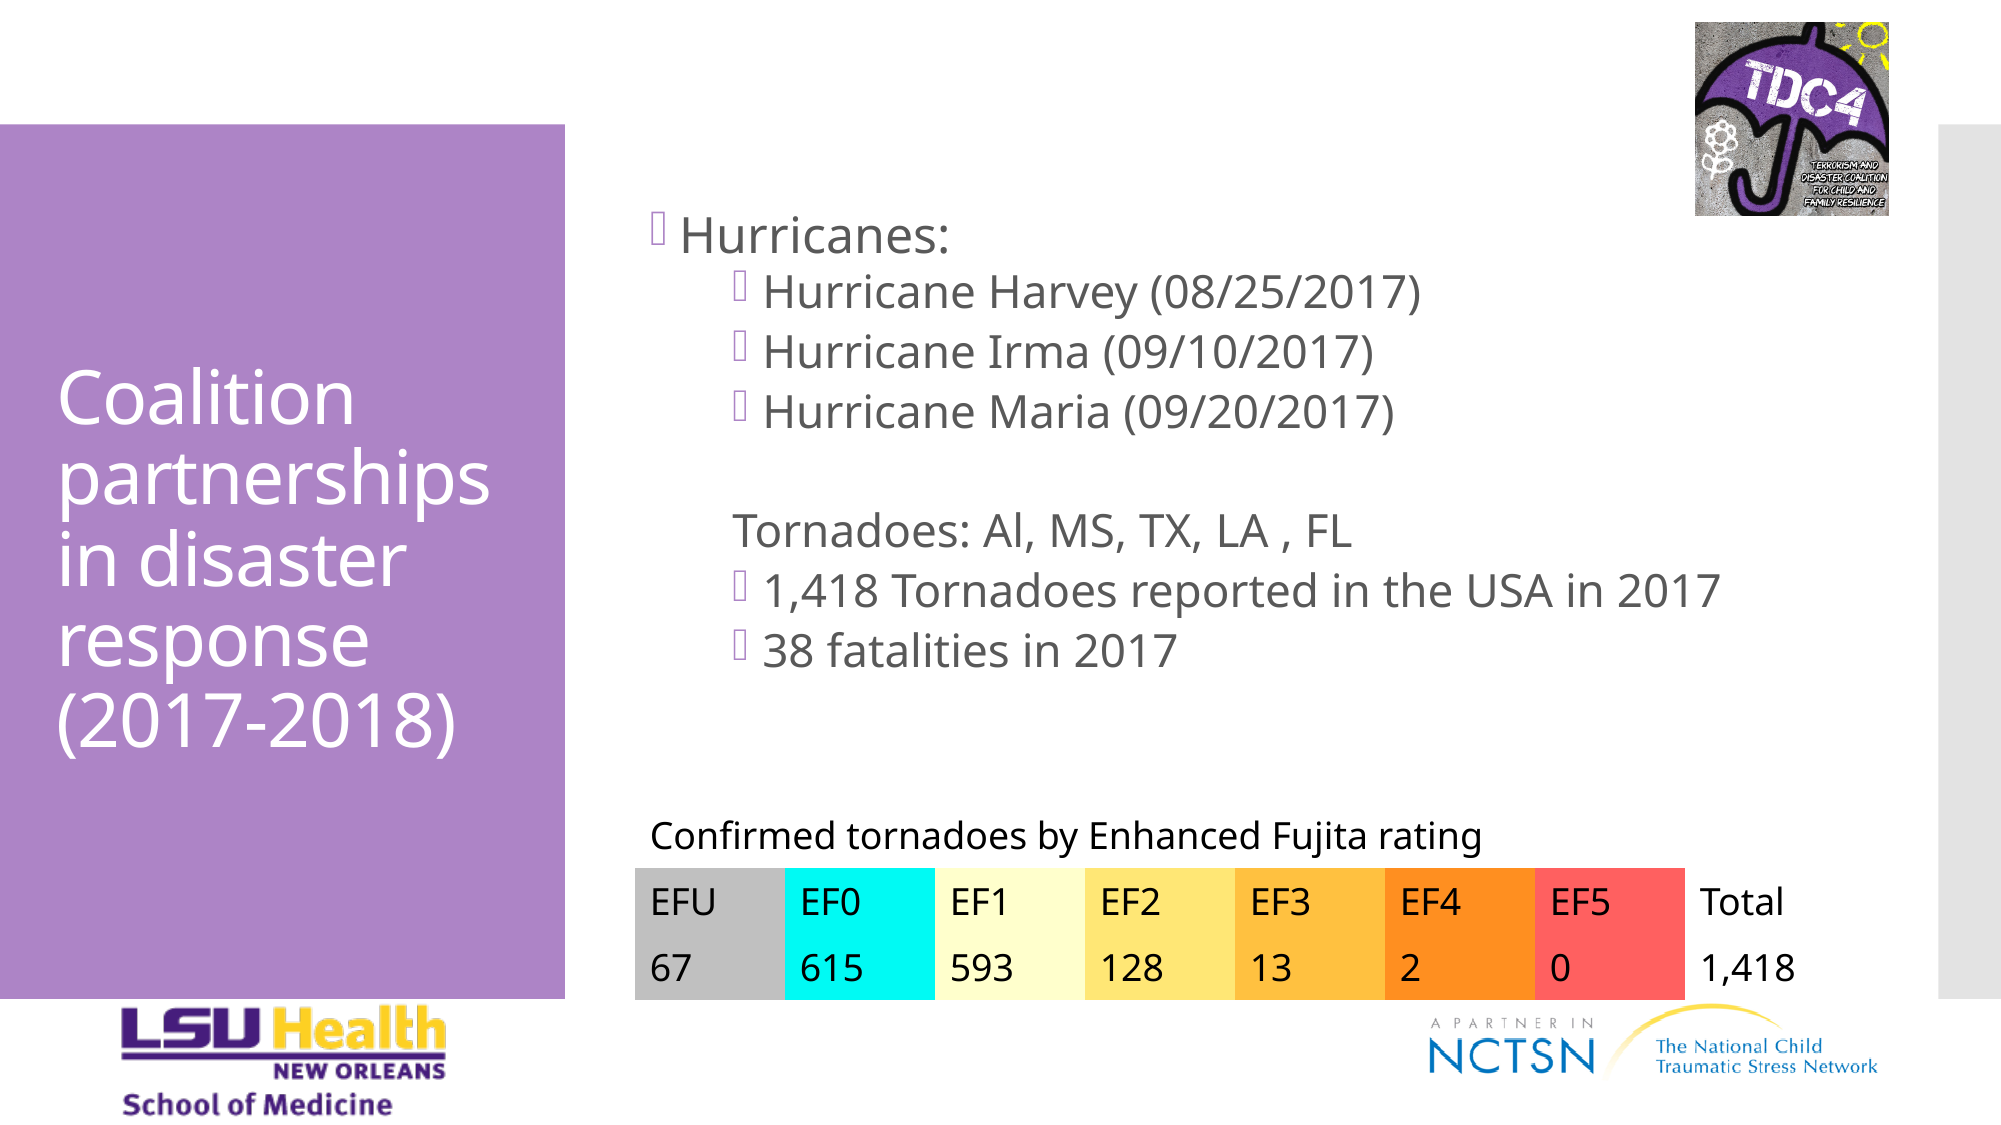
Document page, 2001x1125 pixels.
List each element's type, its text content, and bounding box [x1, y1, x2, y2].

table_cell EF4 [1385, 868, 1535, 934]
picture [1695, 22, 1889, 216]
picture [114, 997, 452, 1125]
table_cell EF5 [1535, 868, 1685, 934]
table_cell 593 [935, 934, 1085, 1000]
table_cell 128 [1085, 934, 1235, 1000]
table_cell EFU [635, 868, 785, 934]
table_cell EF3 [1235, 868, 1385, 934]
table_cell 2 [1385, 934, 1535, 1000]
list Hurricanes: Hurricane Harvey (08/25/2017) Hurricane Irma (09/10/2017) Hurricane Maria (09/20/2017) Tornadoes: Al, MS, TX, LA , FL 1,418 Tornadoes reported in the USA in 2017 38 fatalities in 2017 [634, 65, 1835, 906]
table_cell EF2 [1085, 868, 1235, 934]
table_cell 0 [1535, 934, 1685, 1000]
table_cell 67 [635, 934, 785, 1000]
table_cell Total [1685, 868, 1835, 934]
table_cell 1,418 [1685, 934, 1835, 1000]
table_cell 13 [1235, 934, 1385, 1000]
table_cell EF0 [785, 868, 935, 934]
table_cell EF1 [935, 868, 1085, 934]
table_cell 615 [785, 934, 935, 1000]
table_header Confirmed tornadoes by Enhanced Fujita rating [635, 802, 1835, 868]
title Coalition partnerships in disaster response (2017-2018) [41, 184, 525, 940]
picture [1408, 997, 1889, 1097]
